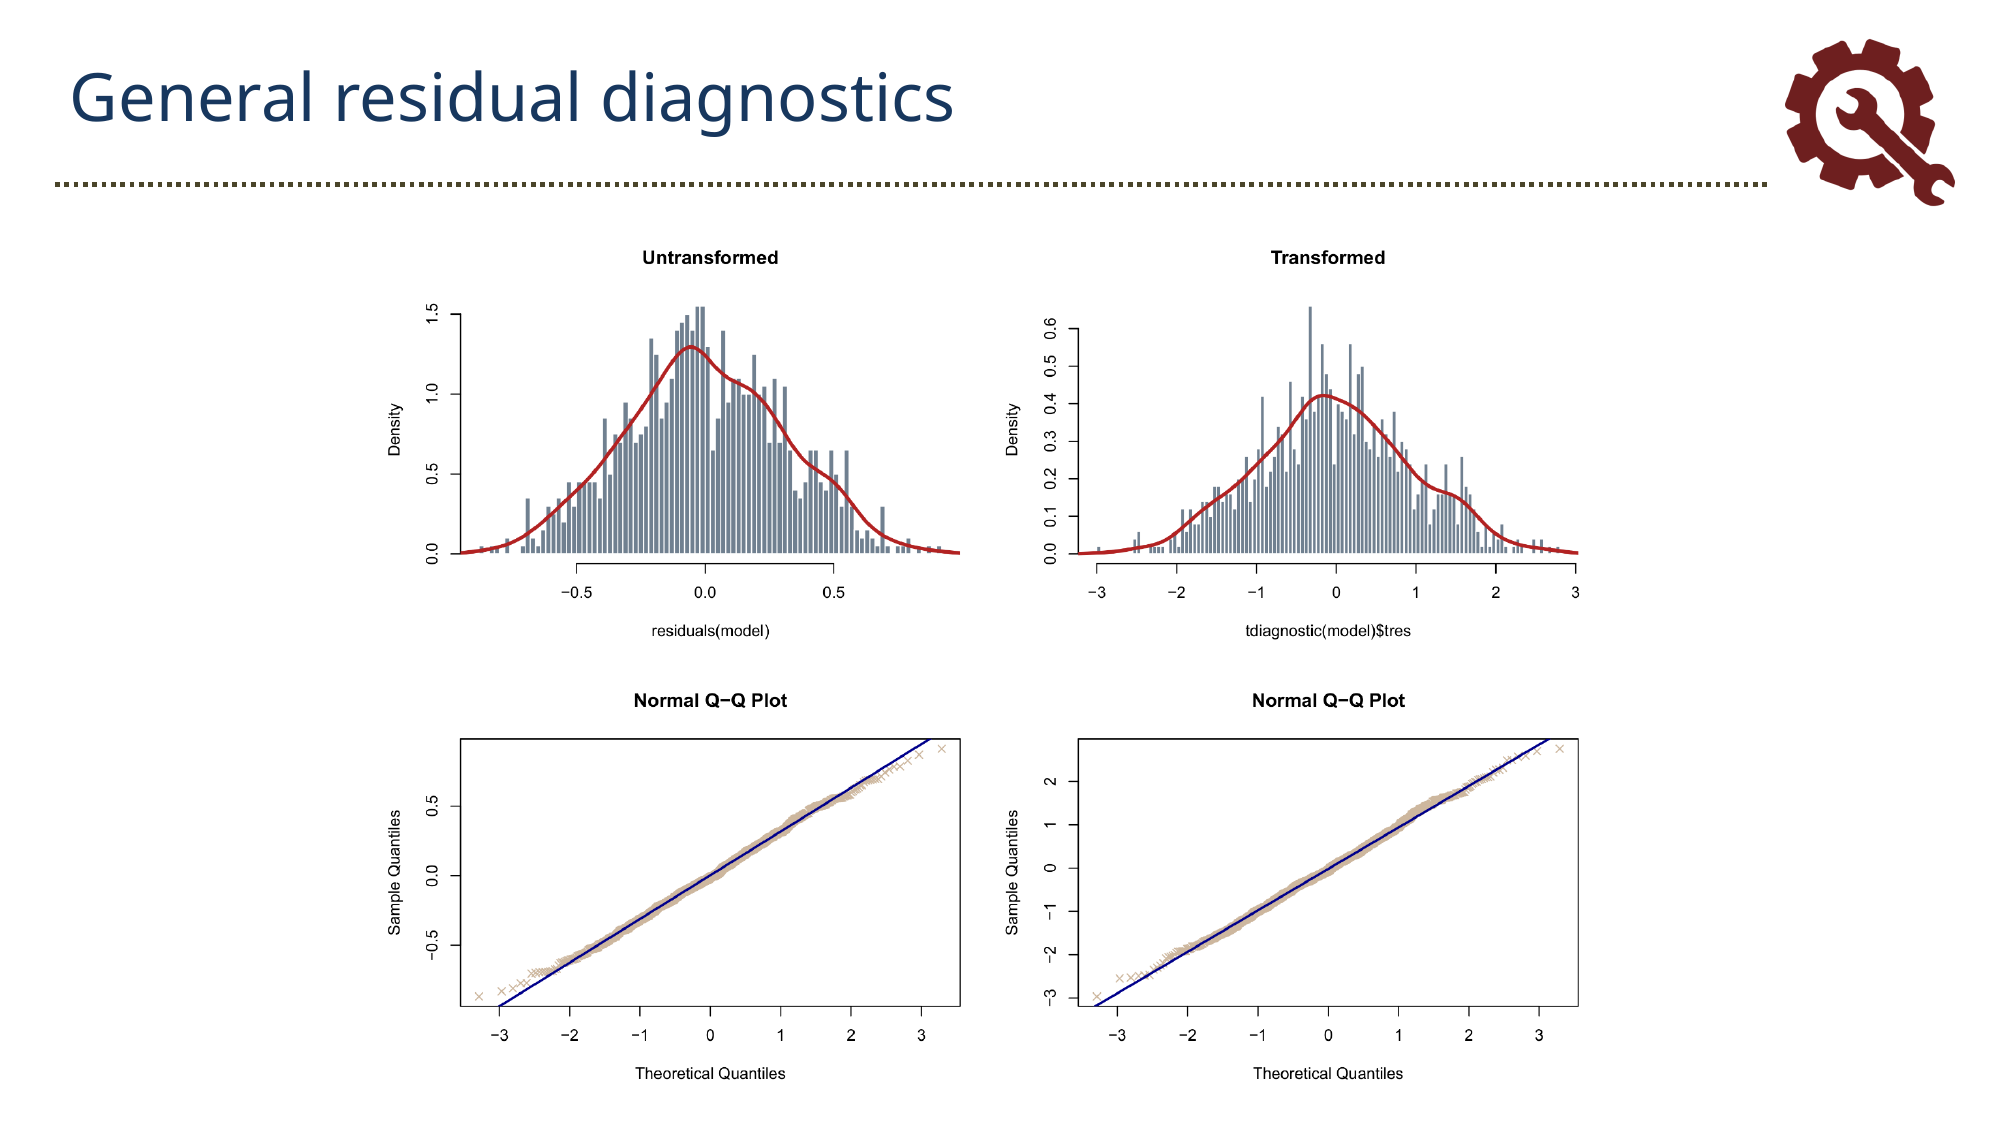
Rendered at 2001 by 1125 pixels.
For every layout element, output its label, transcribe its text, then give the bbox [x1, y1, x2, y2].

text_box General residual diagnostics [55, 47, 1774, 143]
picture [1779, 31, 1961, 213]
picture [382, 219, 1618, 1104]
